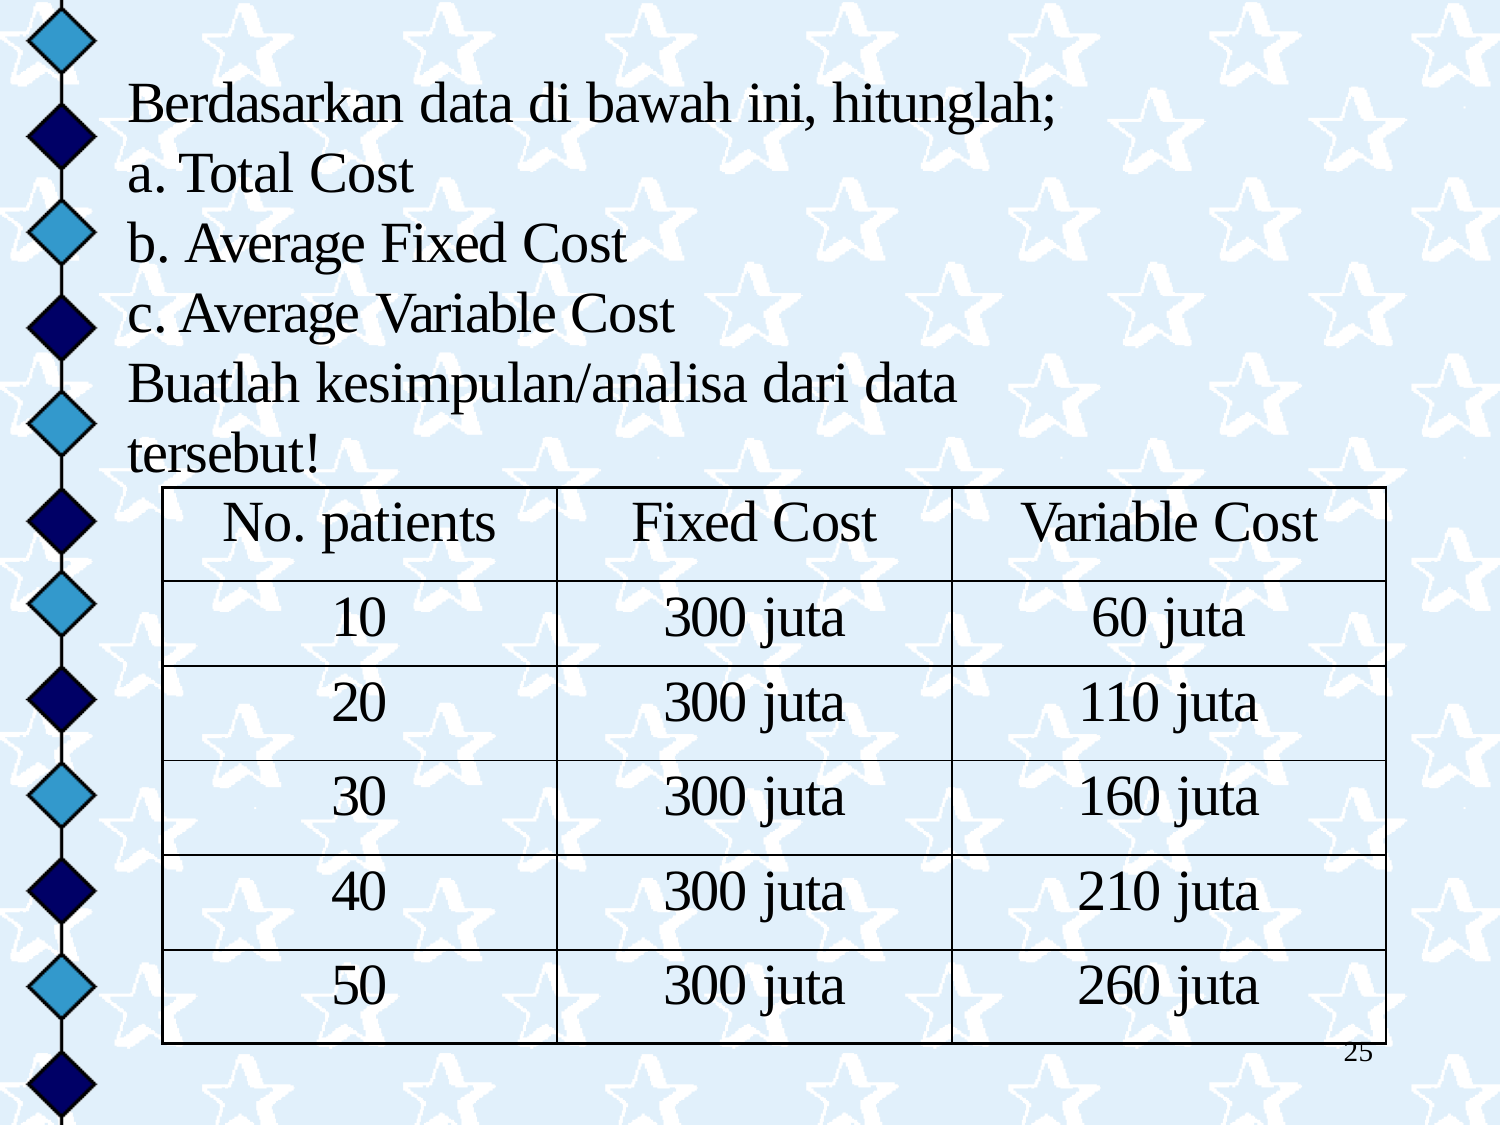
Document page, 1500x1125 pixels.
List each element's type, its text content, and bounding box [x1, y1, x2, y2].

table_cell 110 juta [953, 667, 1385, 760]
table_cell 50 [164, 951, 556, 1042]
table_cell 300 juta [558, 856, 951, 949]
table_cell 300 juta [558, 761, 951, 854]
table_header Variable Cost [953, 489, 1385, 580]
table_cell 20 [164, 667, 556, 760]
picture [0, 0, 1500, 1125]
table_cell 160 juta [953, 761, 1385, 854]
table_cell 300 juta [558, 582, 951, 665]
slide_number 25 [1337, 1045, 1380, 1125]
table_cell 60 juta [953, 582, 1385, 665]
table_cell 10 [164, 582, 556, 665]
text_box Berdasarkan data di bawah ini, hitunglah; Total Cost Average Fixed Cost Average Variable Cost Buatlah kesimpulan/analisa dari data tersebut! [125, 62, 1168, 485]
table_header No. patients [164, 489, 556, 580]
table_cell 300 juta [558, 951, 951, 1042]
table_cell 260 juta [953, 951, 1385, 1042]
table_cell 300 juta [558, 667, 951, 760]
table_cell 40 [164, 856, 556, 949]
table_header Fixed Cost [558, 489, 951, 580]
table_cell 30 [164, 761, 556, 854]
table_cell 210 juta [953, 856, 1385, 949]
